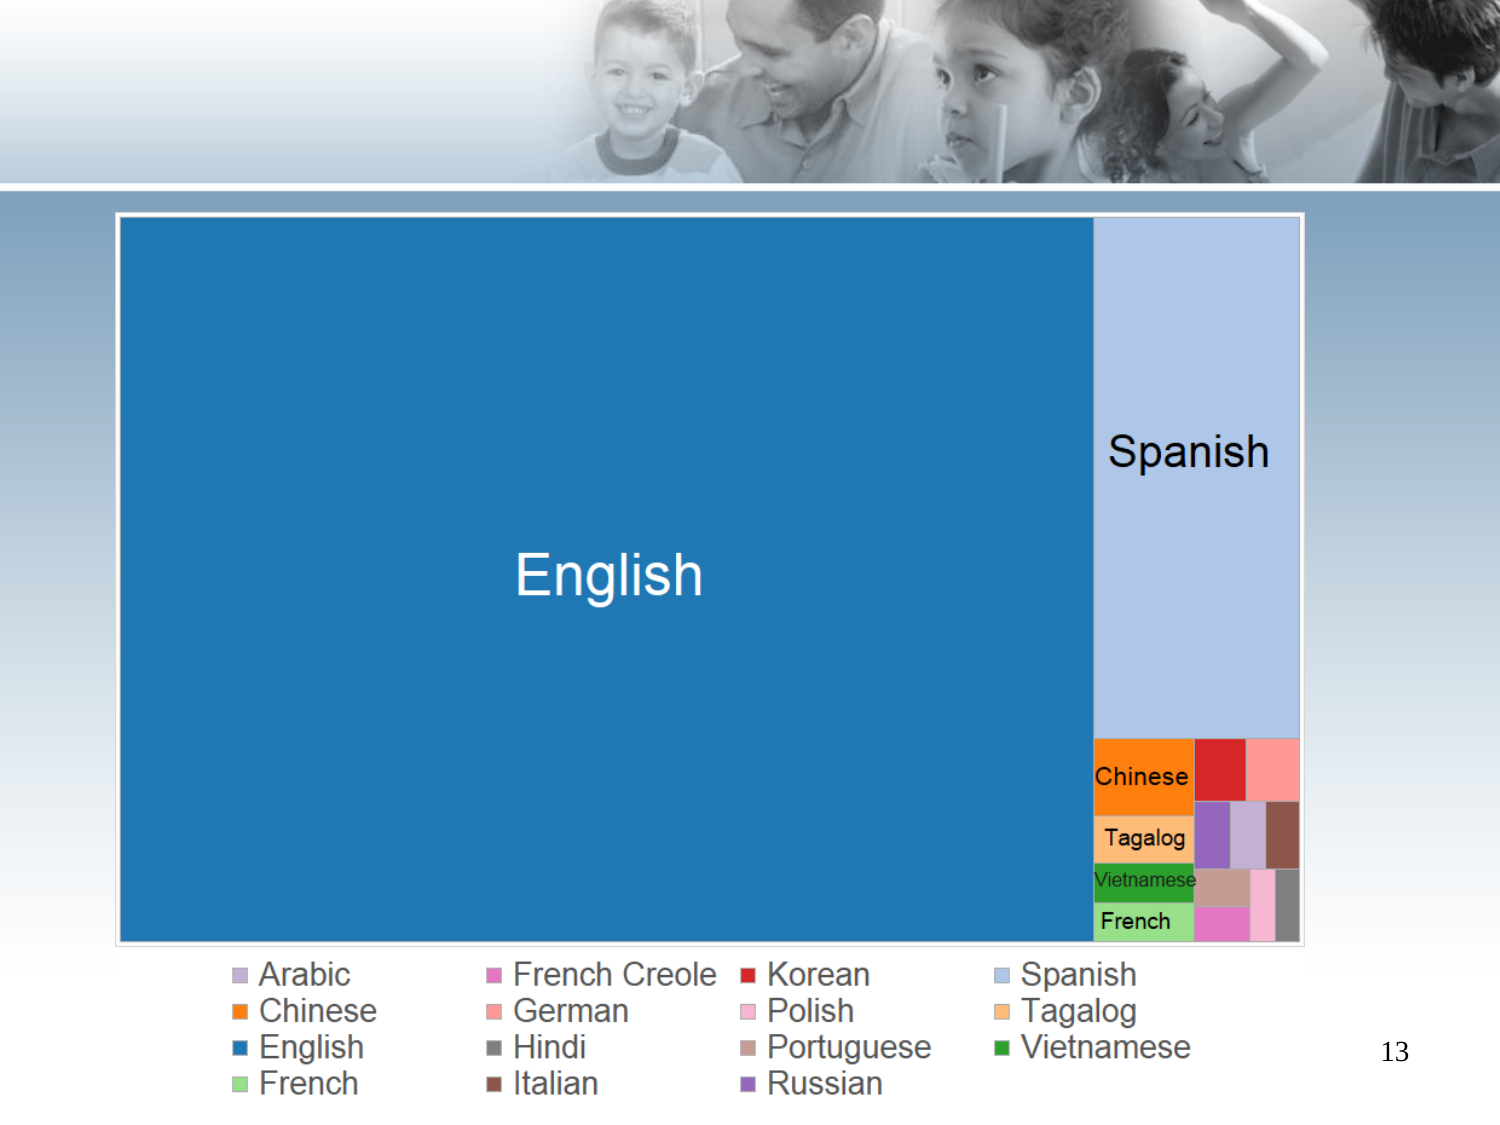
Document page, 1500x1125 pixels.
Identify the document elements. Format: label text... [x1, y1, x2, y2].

picture [0, 0, 1500, 1125]
slide_number 13 [1308, 1024, 1425, 1103]
